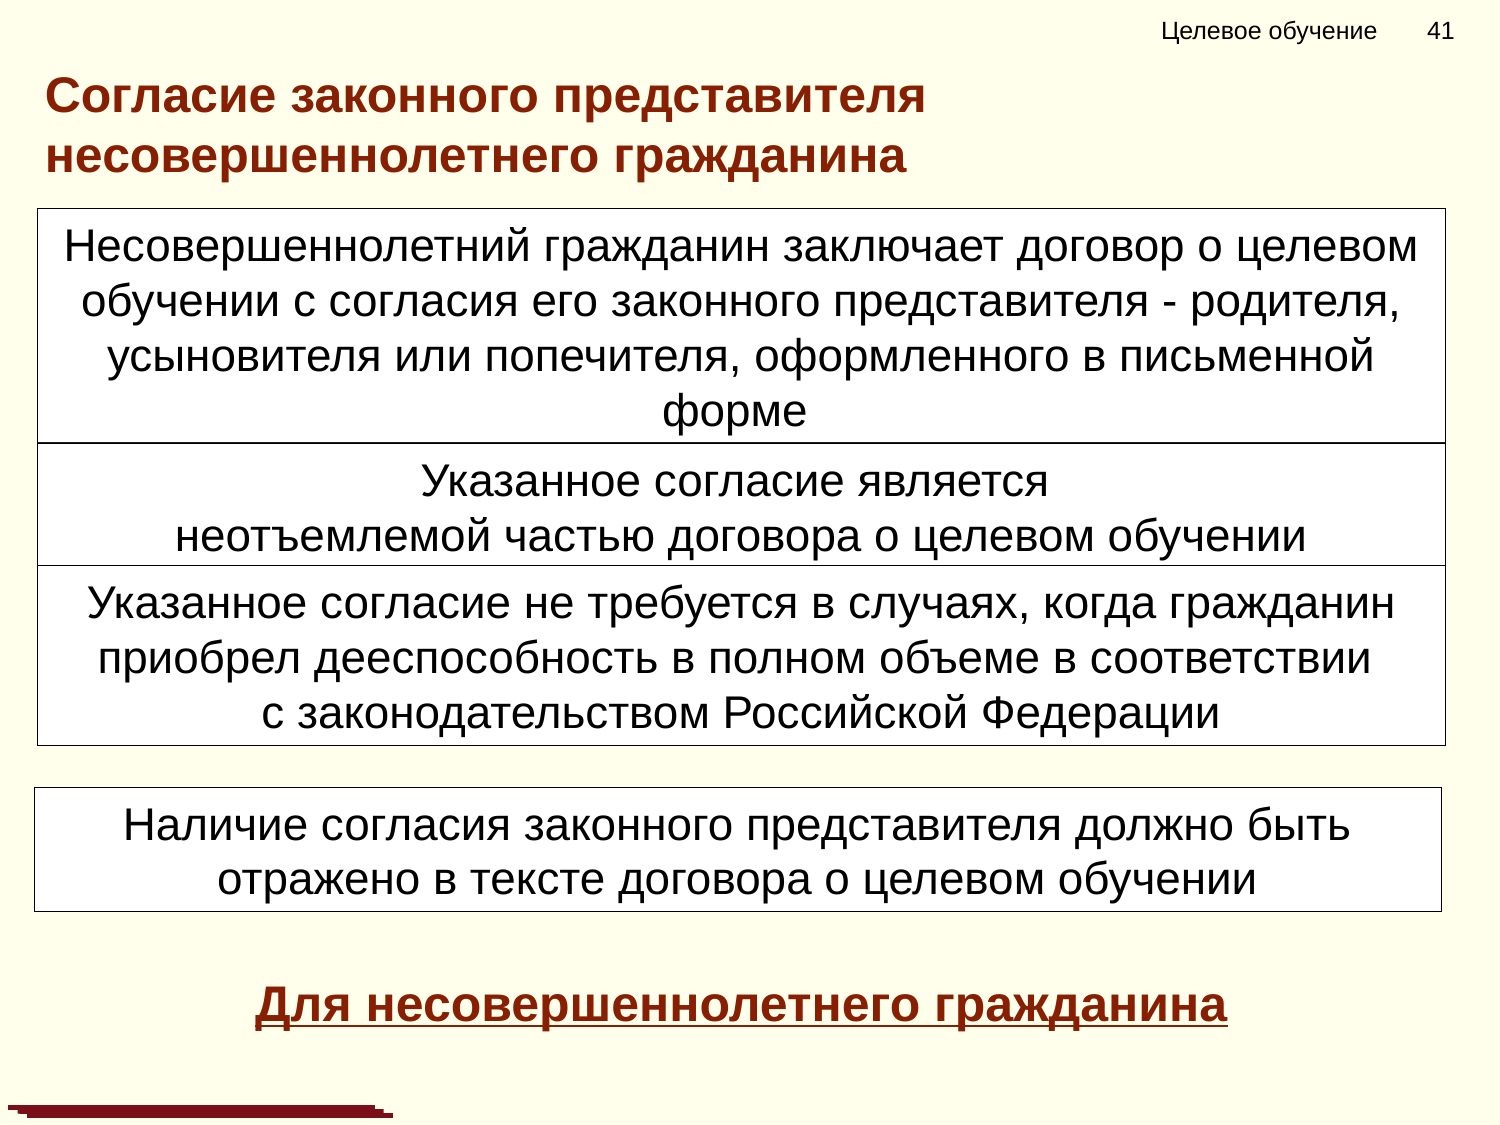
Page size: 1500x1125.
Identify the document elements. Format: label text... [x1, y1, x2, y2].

text_box Указанное согласие не требуется в случаях, когда гражданин приобрел дееспособность в полном объеме в соответствии с законодательством Российской Федерации [37, 565, 1445, 745]
text_box Для несовершеннолетнего гражданина [37, 964, 1445, 1035]
text_box Наличие согласия законного представителя должно быть отражено в тексте договора о целевом обучении [33, 786, 1441, 912]
text_box Указанное согласие является неотъемлемой частью договора о целевом обучении [37, 442, 1445, 565]
text_box Согласие законного представителя несовершеннолетнего гражданина [29, 55, 1500, 126]
text_box Целевое обучение 41 [1116, 0, 1500, 55]
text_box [7, 1107, 394, 1116]
text_box Несовершеннолетний гражданин заключает договор о целевом обучении с согласия его законного представителя - родителя, усыновителя или попечителя, оформленного в письменной форме [37, 208, 1445, 442]
